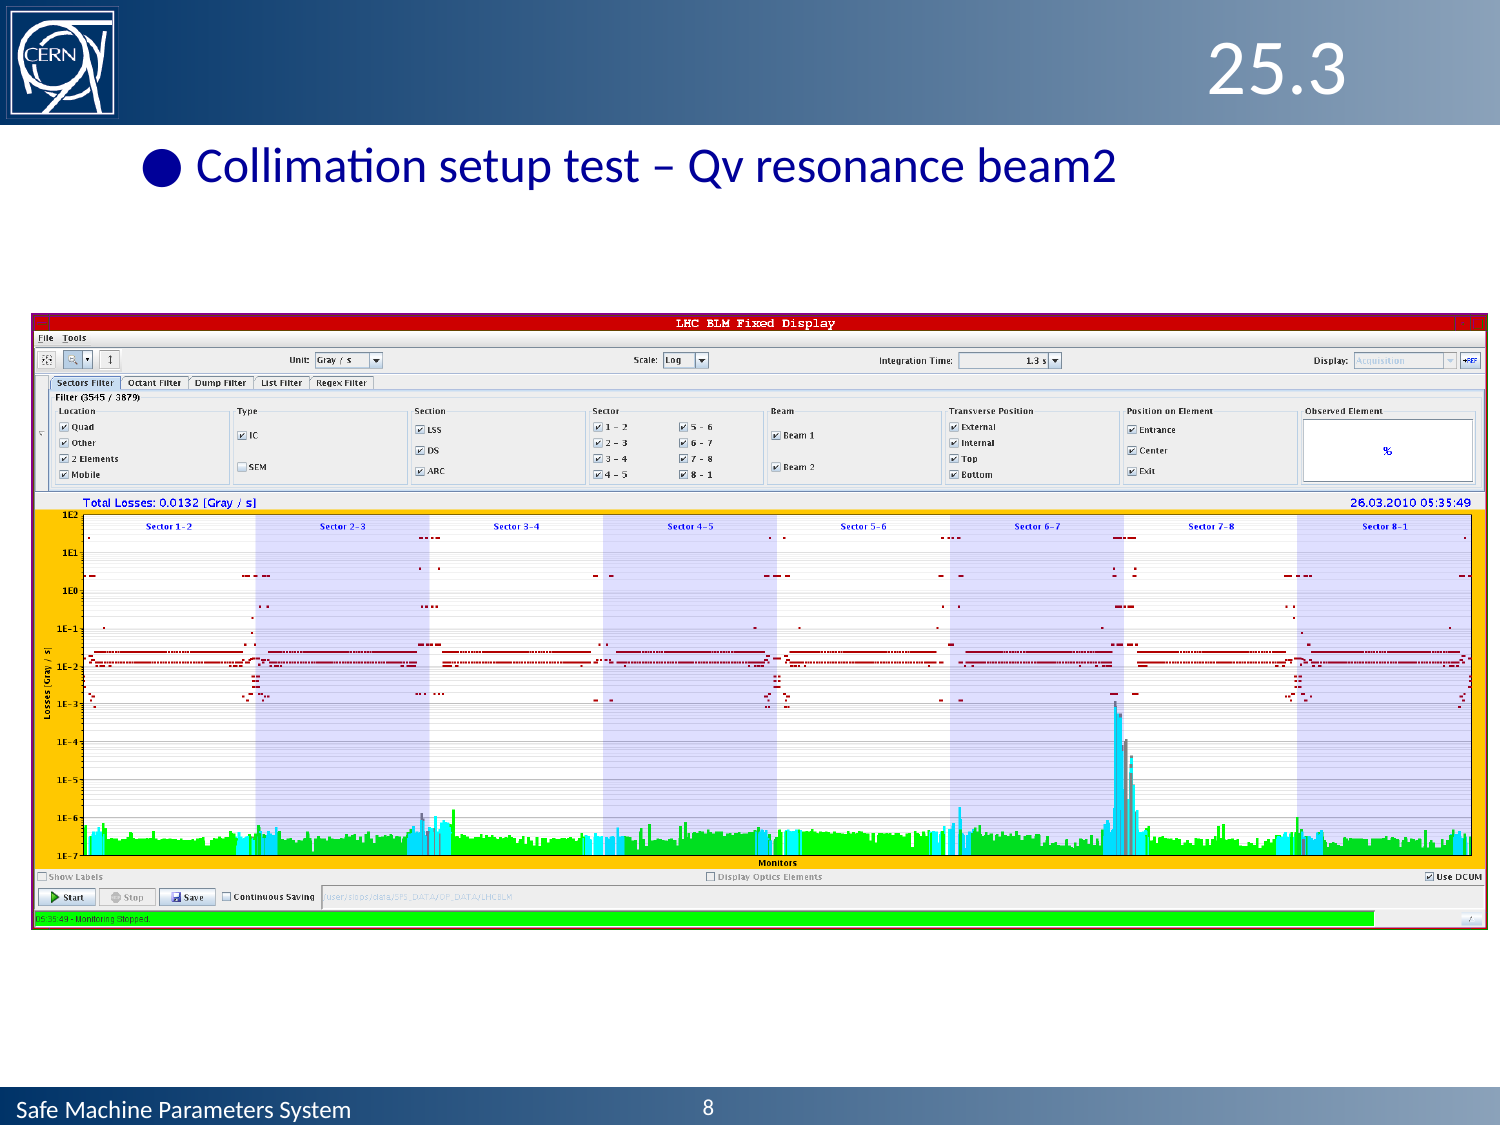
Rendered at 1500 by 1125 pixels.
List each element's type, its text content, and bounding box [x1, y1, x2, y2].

footer Safe Machine Parameters System [0, 1093, 597, 1125]
list Collimation setup test – Qv resonance beam2 [124, 124, 1500, 1001]
picture [6, 6, 119, 119]
title 25.3 [124, 0, 1363, 124]
picture [31, 313, 1489, 930]
slide_number 8 [687, 1089, 876, 1125]
